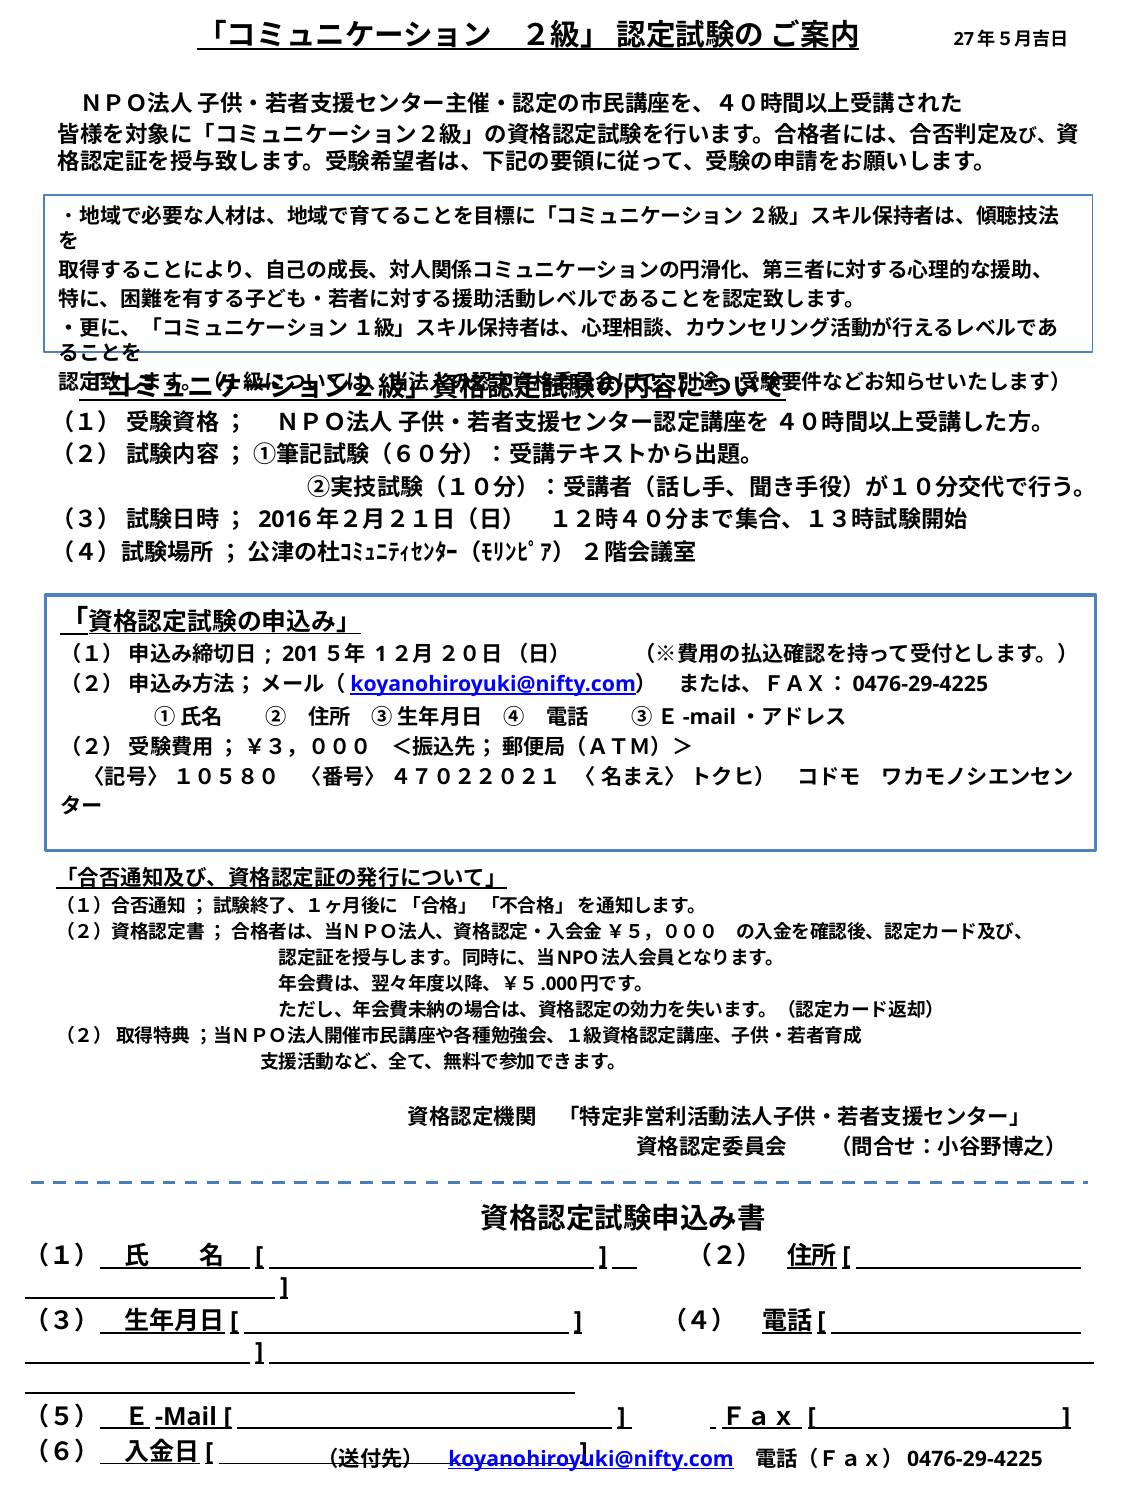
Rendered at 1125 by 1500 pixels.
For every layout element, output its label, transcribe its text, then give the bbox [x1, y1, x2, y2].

text_box 「合否通知及び、資格認定証の発行について」 （１）合否通知 ； 試験終了、１ヶ月後に 「合格」 「不合格」 を通知します。 （２）資格認定書 ； 合格者は、当ＮＰＯ法人、資格認定・入会金 ￥５，０００ の入金を確認後、認定カード及び、 認定証を授与します。同時に、当NPO法人会員となります。 年会費は、翌々年度以降、￥５.000円です。 ただし、年会費未納の場合は、資格認定の効力を失います。（認定カード返却） （２） 取得特典 ；当ＮＰＯ法人開催市民講座や各種勉強会、１級資格認定講座、子供・若者育成 支援活動など、全て、無料で参加できます。 資格認定機関 「特定非営利活動法人子供・若者支援センター」 資格認定委員会 （問合せ：小谷野博之） [41, 856, 1096, 1187]
subtitle ＮＰＯ法人 子供・若者支援センター主催・認定の市民講座を、４０時間以上受講された 皆様を対象に「コミュニケーション２級」の資格認定試験を行います。合格者には、合否判定及び、資格認定証を授与致します。受験希望者は、下記の要領に従って、受験の申請をお願いします。 [42, 81, 1097, 200]
title 「コミュニケーション ２級」 認定試験の ご案内 27年５月吉日 [10, 0, 1109, 70]
text_box 「資格認定試験の申込み」 （１） 申込み締切日 ; 201５年 1２月 ２０日 （日） （※費用の払込確認を持って受付とします。） （２） 申込み方法； メール（koyanohiroyuki@nifty.com） または、ＦＡＸ：0476-29-4225 ① 氏名 ② 住所 ③ 生年月日 ④ 電話 ③ Ｅ-mail・アドレス （２） 受験費用 ； ￥３，０００ ＜振込先； 郵便局（ＡＴＭ）＞ 〈記号〉 １０５８０ 〈番号〉 ４７０２２０２１ 〈 名まえ〉 トクヒ） コドモ ワカモノシエンセンター [45, 594, 1096, 851]
text_box （送付先） koyanohiroyuki@nifty.com 電話（Ｆａｘ）0476-29-4225 [302, 1437, 1109, 1488]
text_box 資格認定試験申込み書 （１） 氏 名 [ ] （２） 住所[ ] （３） 生年月日[ ] （４） 電話[ ] （５） Ｅ-Mail [ ] Ｆａｘ [ ] （６） 入金日[ ] [10, 1192, 1109, 1495]
text_box 「コミュニケーション２級」資格認定試験の内容について （１） 受験資格 ； ＮＰＯ法人 子供・若者支援センター認定講座を ４０時間以上受講した方。 （２） 試験内容 ； ①筆記試験（６０分）：受講テキストから出題。 ②実技試験（１０分）：受講者（話し手、聞き手役）が１０分交代で行う。 （３） 試験日時 ； 2016年２月２１日（日） １２時４０分まで集合、１３時試験開始 （４）試験場所 ； 公津の杜ｺﾐｭﾆﾃｨｾﾝﾀｰ（ﾓﾘﾝﾋﾟｱ） ２階会議室 [36, 362, 1093, 599]
text_box ・地域で必要な人材は、地域で育てることを目標に「コミュニケーション ２級」スキル保持者は、傾聴技法を 取得することにより、自己の成長、対人関係コミュニケーションの円滑化、第三者に対する心理的な援助、 特に、困難を有する子ども・若者に対する援助活動レベルであることを認定致します。 ・更に、「コミュニケーション １級」スキル保持者は、心理相談、カウンセリング活動が行えるレベルであることを 認定致します。（１級については、当法人の認定資格委員会にて、別途、受験要件などお知らせいたします） [44, 194, 1093, 353]
